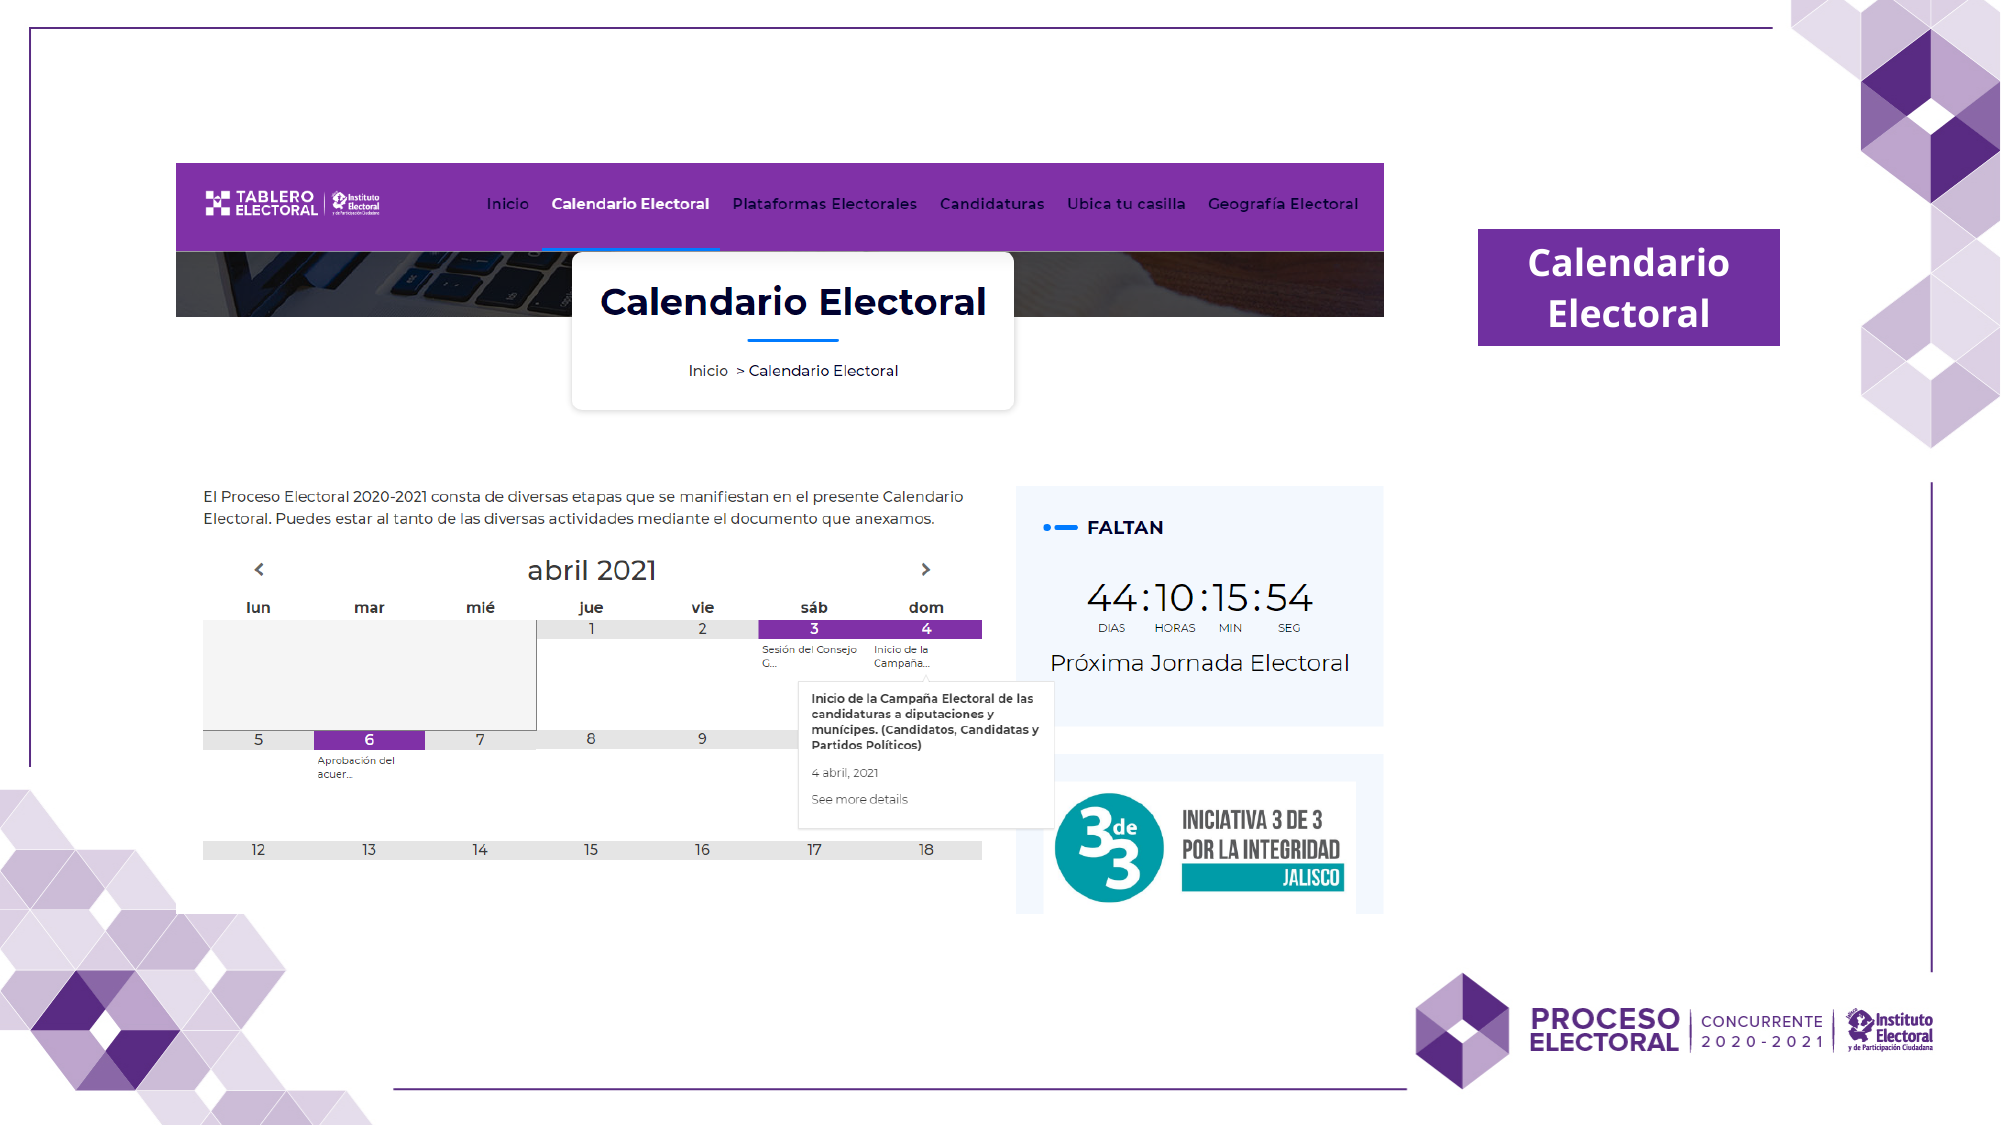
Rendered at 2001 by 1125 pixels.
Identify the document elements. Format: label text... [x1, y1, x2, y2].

table_header Calendario Electoral [1478, 229, 1780, 346]
picture [0, 0, 2001, 1125]
